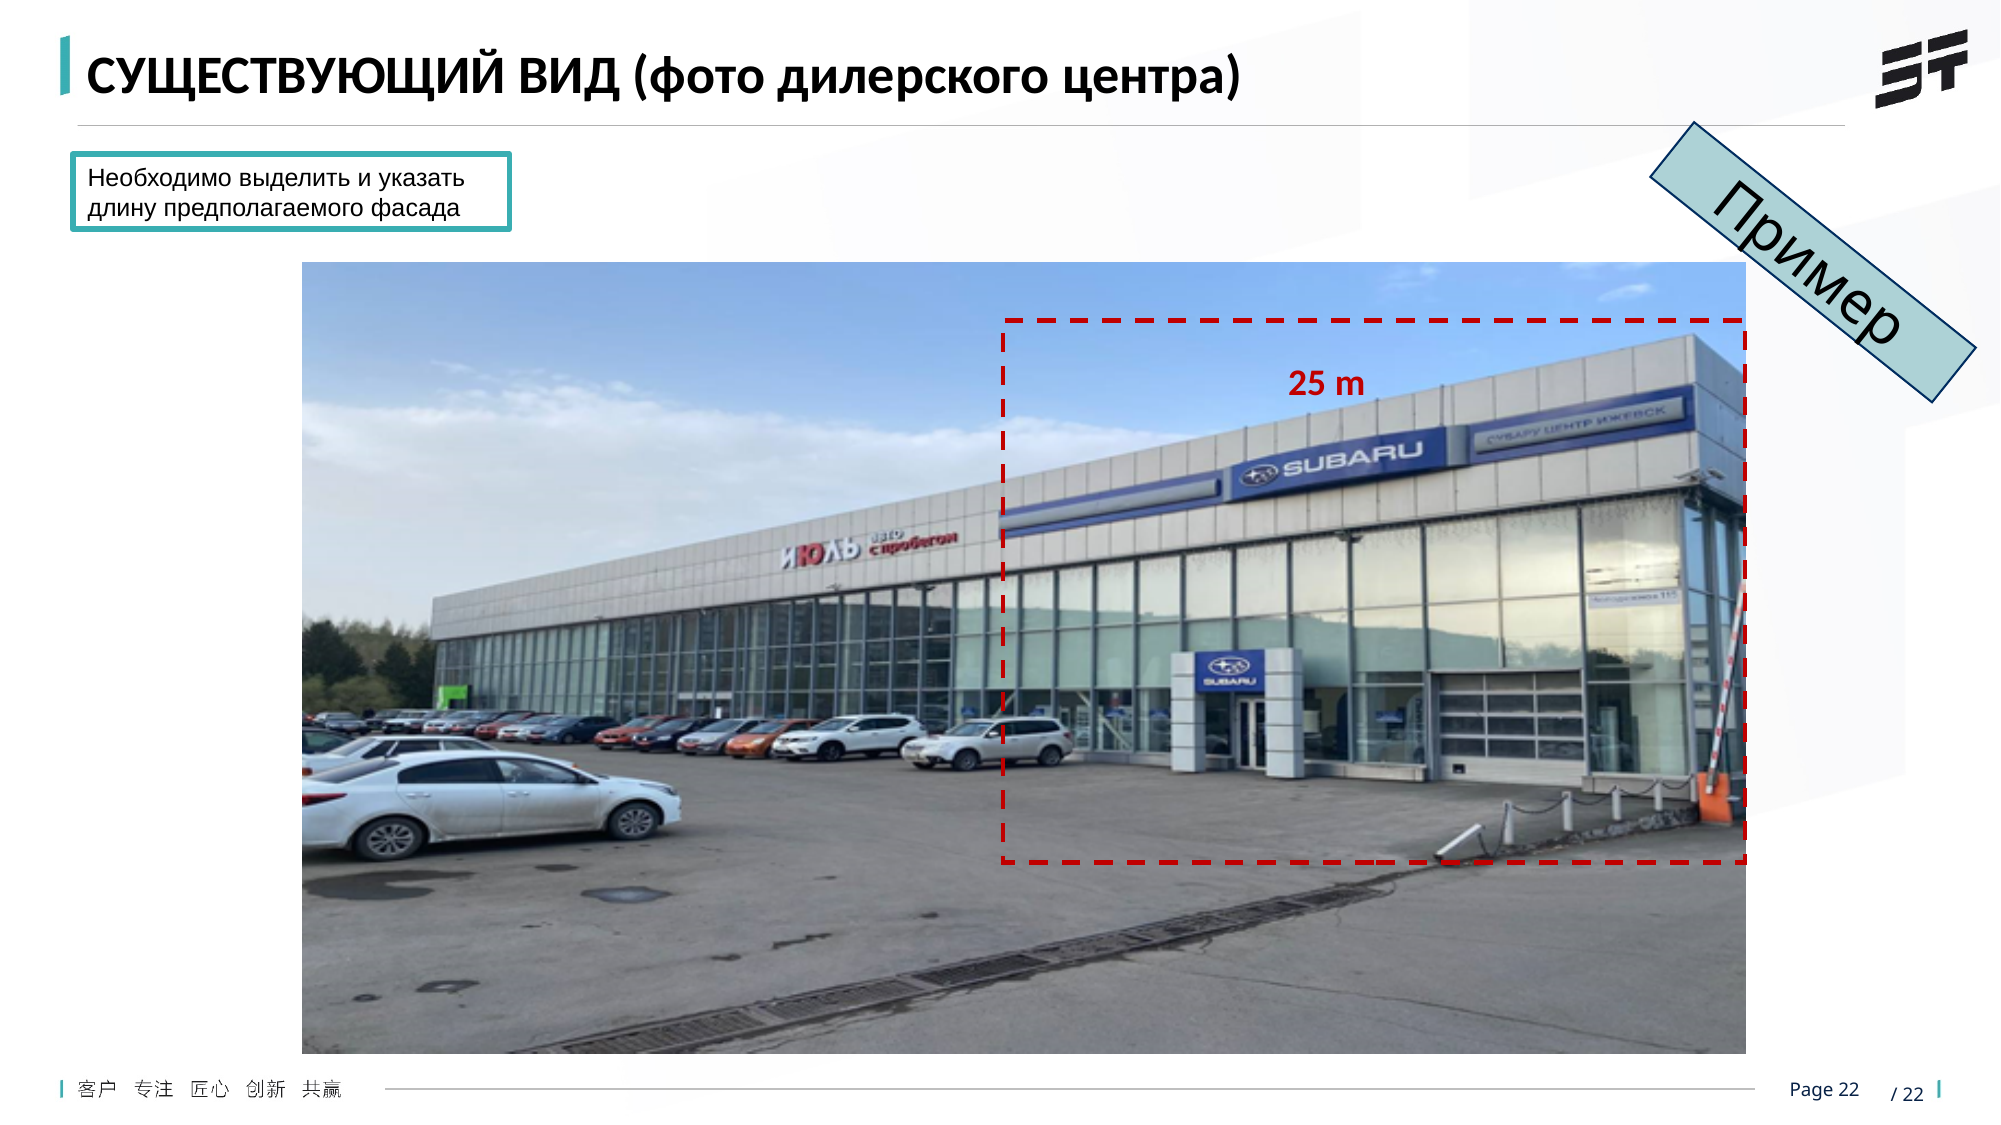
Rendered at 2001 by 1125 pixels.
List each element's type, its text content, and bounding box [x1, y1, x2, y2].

text_box Необходимо выделить и указать длину предполагаемого фасада [72, 154, 510, 229]
text_box СУЩЕСТВУЮЩИЙ ВИД (фото дилерского центра) [72, 24, 1443, 119]
text_box Пример [1648, 120, 1978, 404]
picture [0, 0, 2000, 1125]
